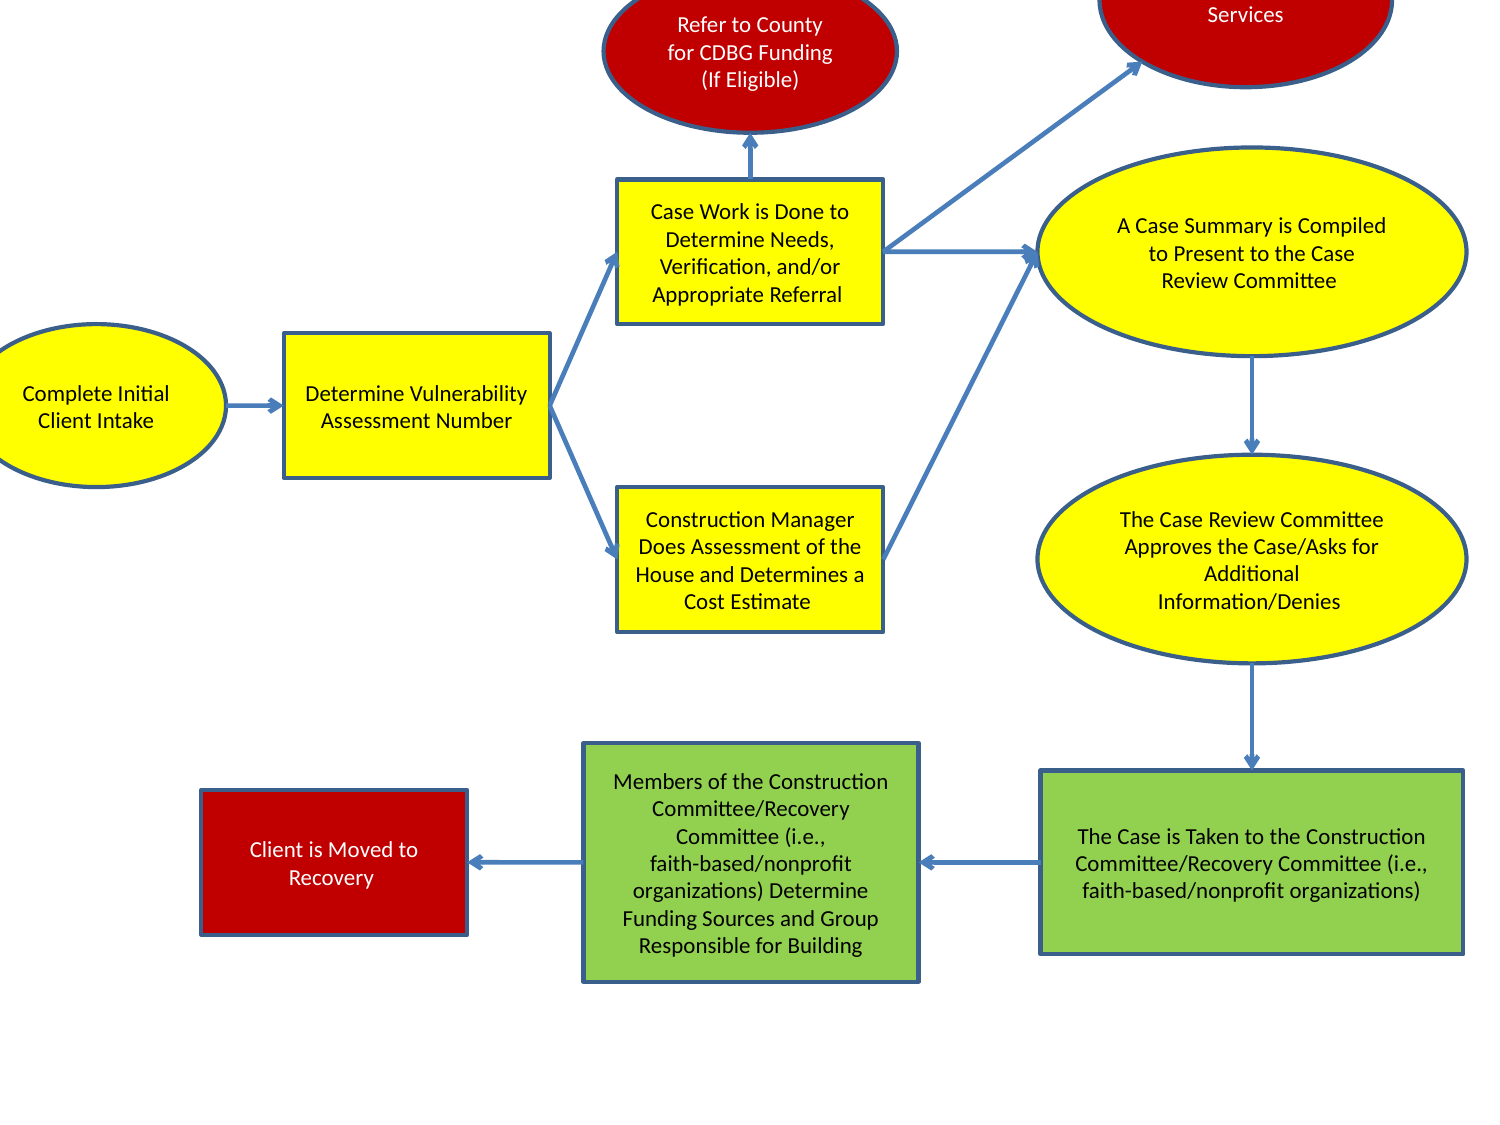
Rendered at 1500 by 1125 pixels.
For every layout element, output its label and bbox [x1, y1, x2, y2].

text_box [0, 0, 1467, 982]
